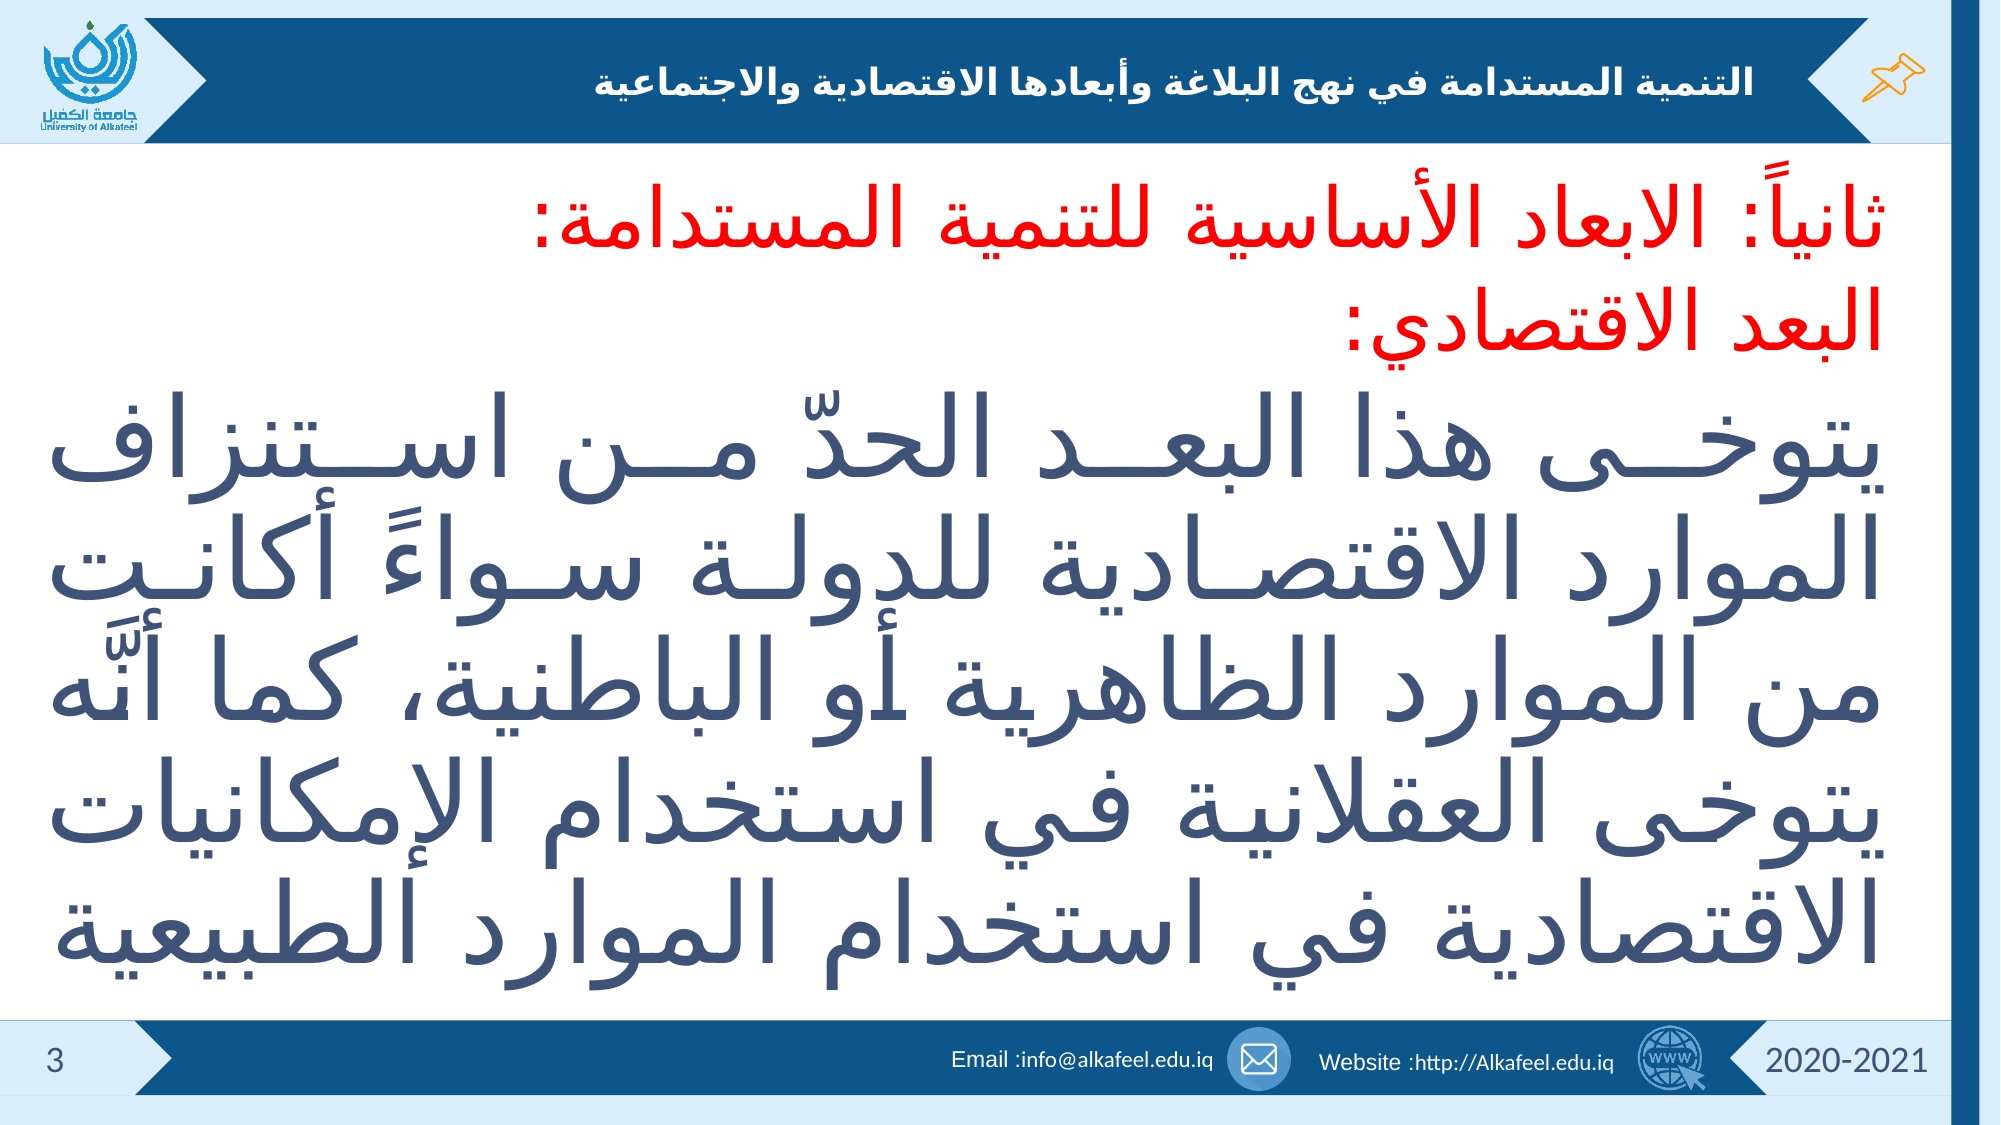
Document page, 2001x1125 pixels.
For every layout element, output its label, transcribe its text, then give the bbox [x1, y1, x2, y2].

slide_number 3 [30, 1028, 125, 1088]
picture [28, 16, 147, 138]
slide_number 2020-2021 [1750, 1028, 1948, 1088]
title التنمية المستدامة في نهج البلاغة وأبعادها الاقتصادية والاجتماعية [215, 50, 1771, 117]
list ثانياً: الابعاد الأساسية للتنمية المستدامة: البعد الاقتصادي: يتوخى هذا البعد الحدّ من استنزاف الموارد الاقتصادية للدولة سواءً أكانت من الموارد الظاهرية أو الباطنية، كما أنَّه يتوخى العقلانية في استخدام الإمكانيات الاقتصادية في استخدام الموارد الطبيعية [30, 165, 1915, 999]
